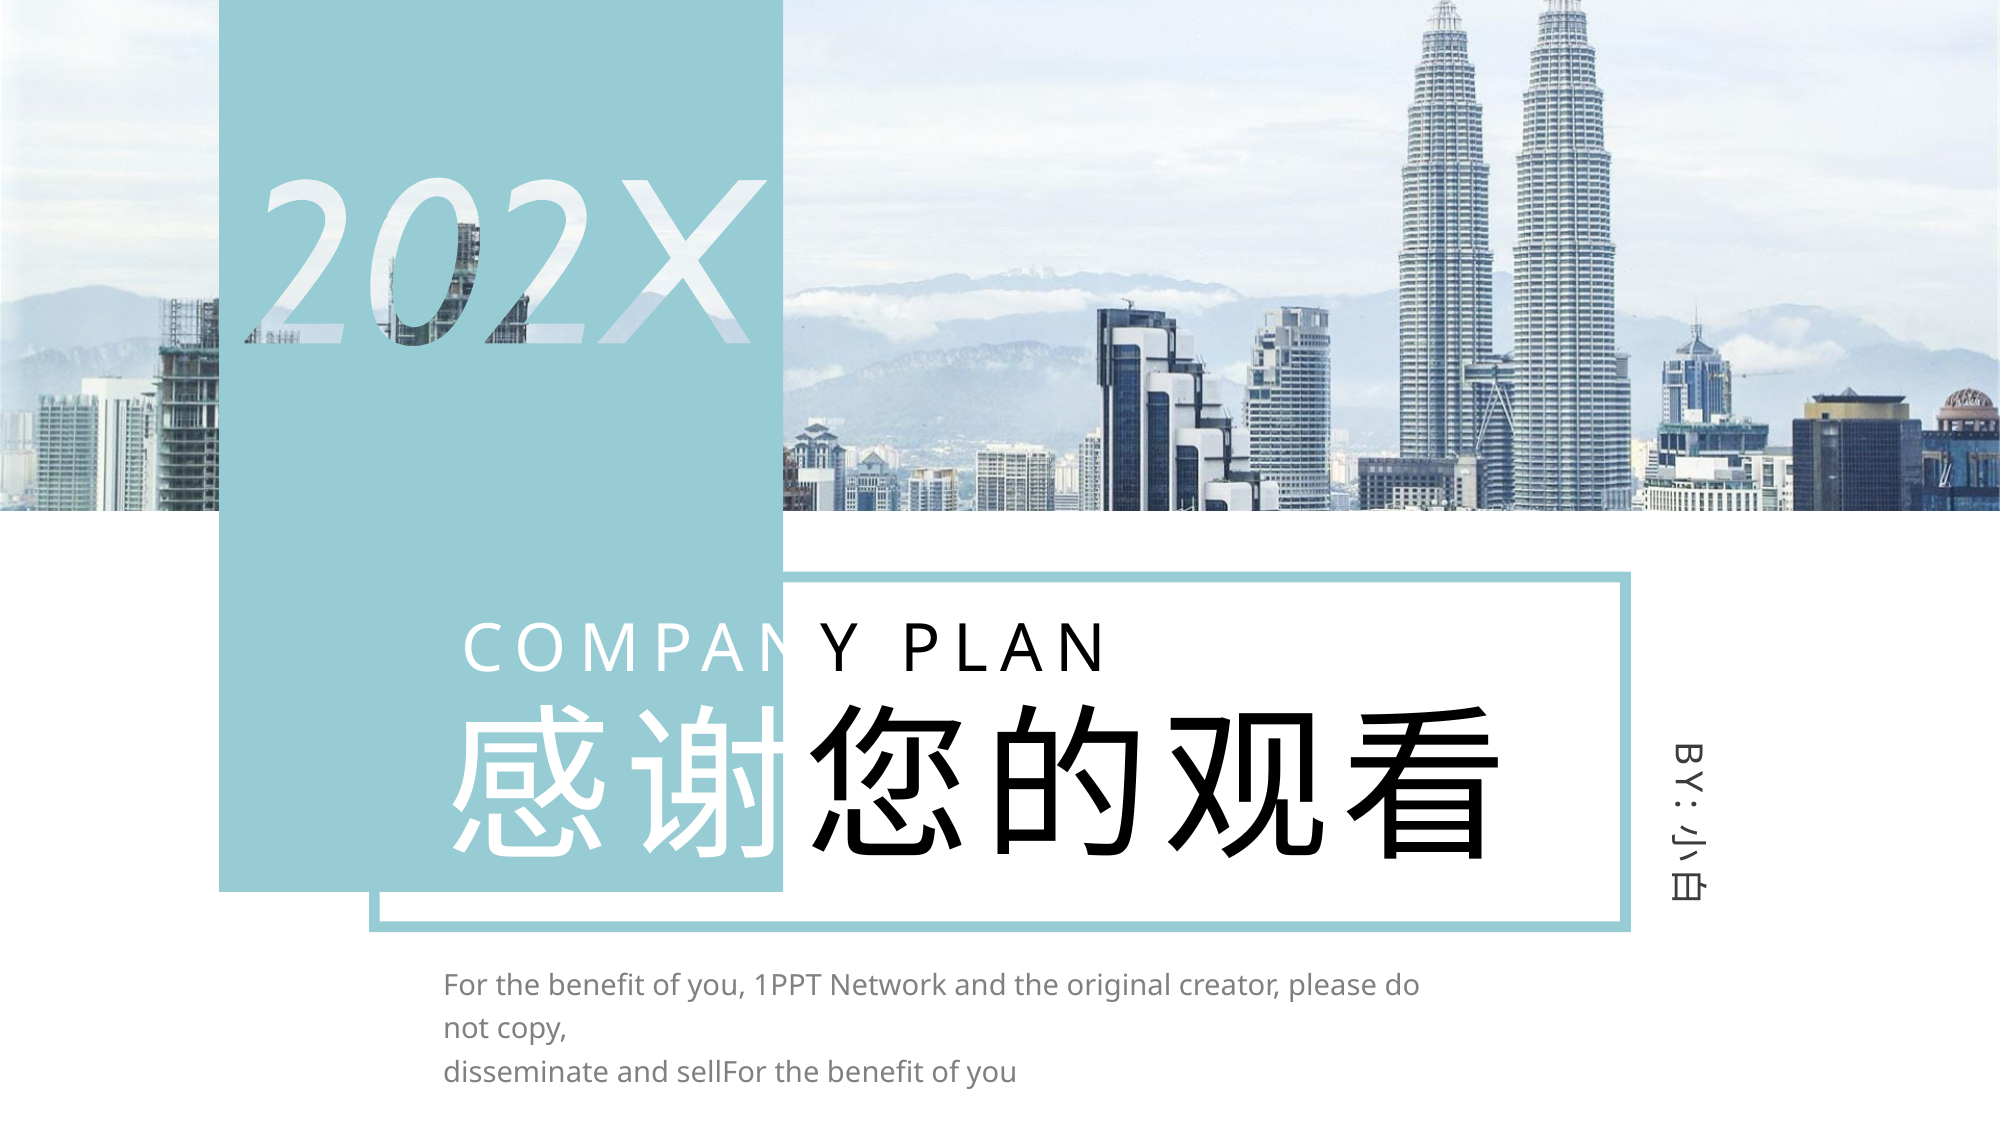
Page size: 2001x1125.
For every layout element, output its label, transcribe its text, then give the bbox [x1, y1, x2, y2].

text_box [372, 179, 479, 345]
text_box BY:小白 [1660, 726, 1732, 1098]
text_box COMPANY PLAN [446, 597, 1122, 693]
text_box [368, 571, 1632, 933]
text_box 感谢您的观看 [430, 671, 1524, 887]
text_box [246, 181, 345, 342]
text_box [218, 0, 784, 893]
text_box [784, 0, 2000, 511]
text_box For the benefit of you, 1PPT Network and the original creator, please do not copy, disseminate and sellFor the benefit of you [428, 950, 1474, 1096]
text_box [487, 181, 585, 342]
text_box [0, 0, 218, 511]
text_box [601, 182, 763, 342]
